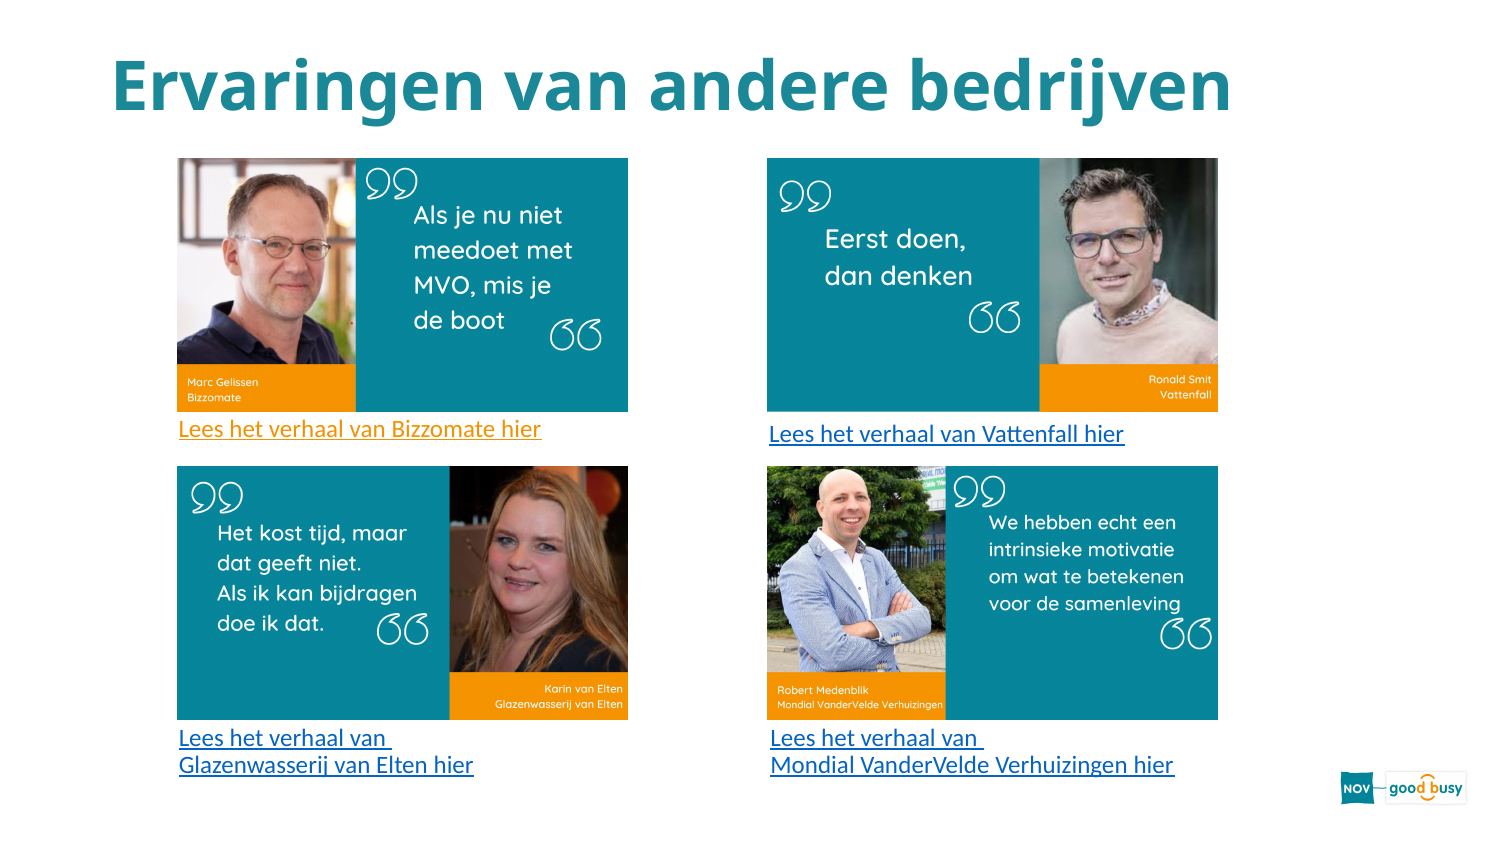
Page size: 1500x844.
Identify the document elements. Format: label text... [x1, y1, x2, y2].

text_box Ervaringen van andere bedrijven [98, 22, 1390, 155]
picture [1333, 767, 1471, 807]
text_box Lees het verhaal van Vattenfall hier [754, 410, 1163, 456]
picture [177, 466, 628, 720]
text_box Lees het verhaal van Glazenwasserij van Elten hier [144, 719, 564, 777]
text_box Lees het verhaal van Mondial VanderVelde Verhuizingen hier [736, 719, 1235, 777]
picture [767, 466, 1218, 720]
picture [177, 157, 628, 412]
list Lees het verhaal van Bizzomate hier [144, 410, 595, 467]
picture [767, 157, 1218, 412]
